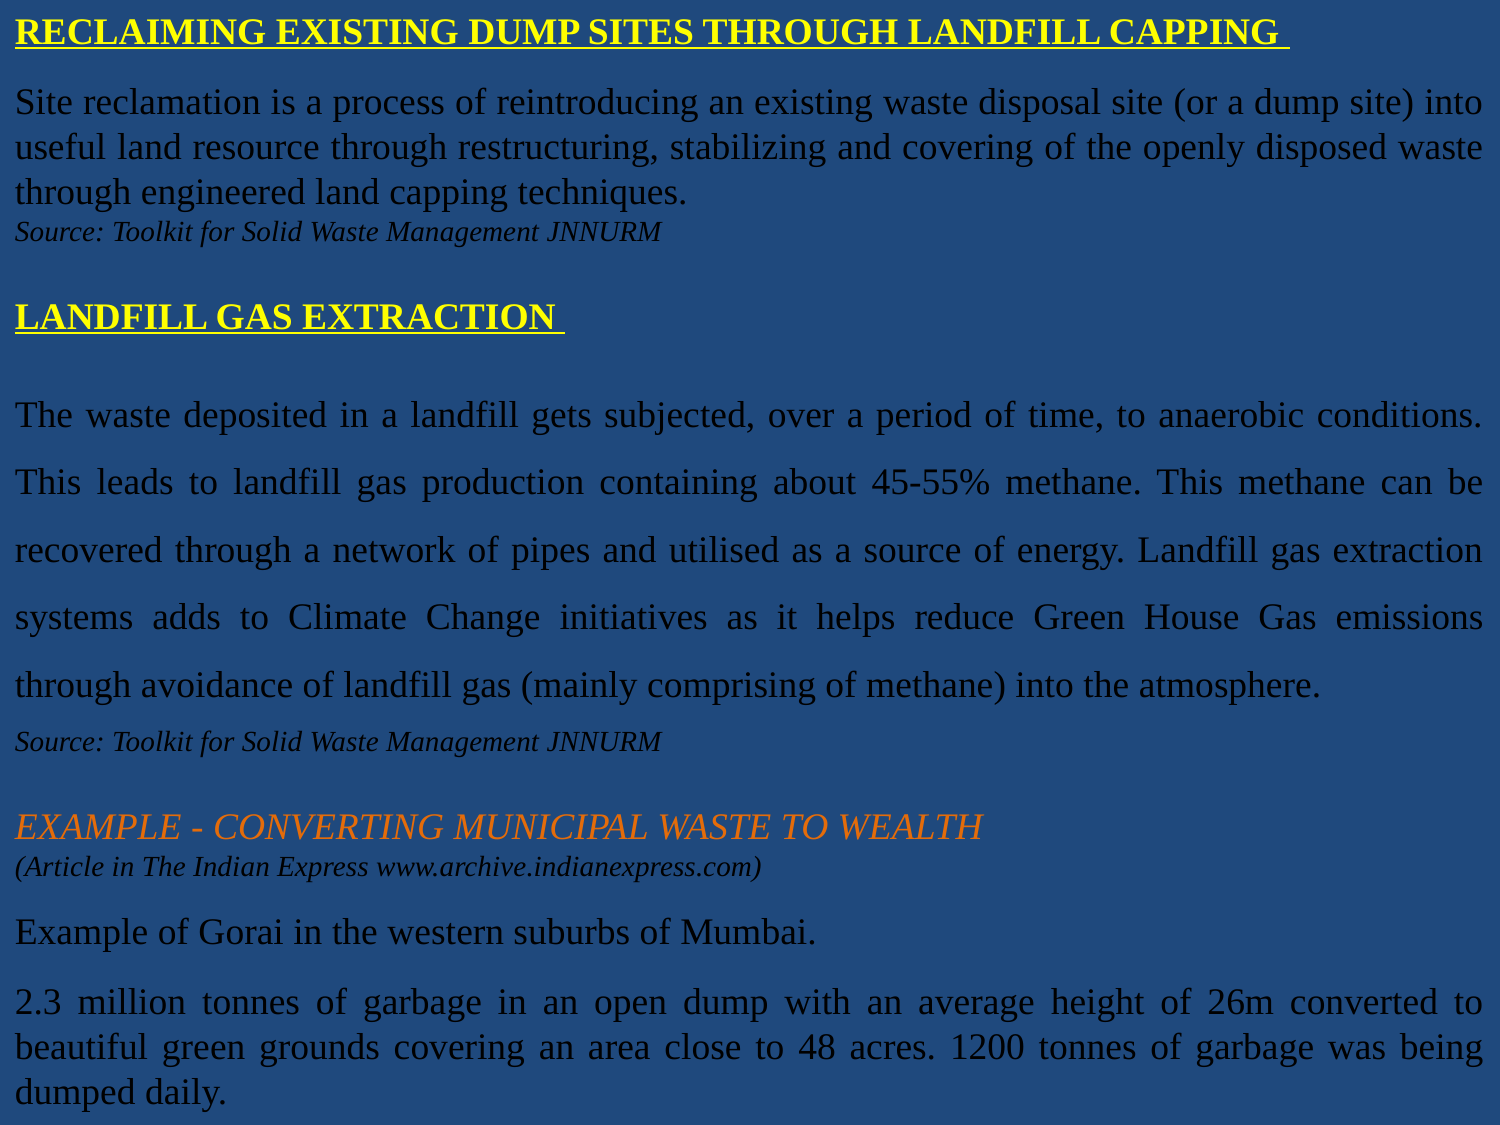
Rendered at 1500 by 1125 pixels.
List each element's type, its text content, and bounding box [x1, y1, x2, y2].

text_box RECLAIMING EXISTING DUMP SITES THROUGH LANDFILL CAPPING Site reclamation is a process of reintroducing an existing waste disposal site (or a dump site) into useful land resource through restructuring, stabilizing and covering of the openly disposed waste through engineered land capping techniques. Source: Toolkit for Solid Waste Management JNNURM LANDFILL GAS EXTRACTION The waste deposited in a landfill gets subjected, over a period of time, to anaerobic conditions. This leads to landfill gas production containing about 45-55% methane. This methane can be recovered through a network of pipes and utilised as a source of energy. Landfill gas extraction systems adds to Climate Change initiatives as it helps reduce Green House Gas emissions through avoidance of landfill gas (mainly comprising of methane) into the atmosphere. Source: Toolkit for Solid Waste Management JNNURM EXAMPLE - CONVERTING MUNICIPAL WASTE TO WEALTH (Article in The Indian Express www.archive.indianexpress.com) Example of Gorai in the western suburbs of Mumbai. 2.3 million tonnes of garbage in an open dump with an average height of 26m converted to beautiful green grounds covering an area close to 48 acres. 1200 tonnes of garbage was being dumped daily. [0, 0, 1500, 1120]
